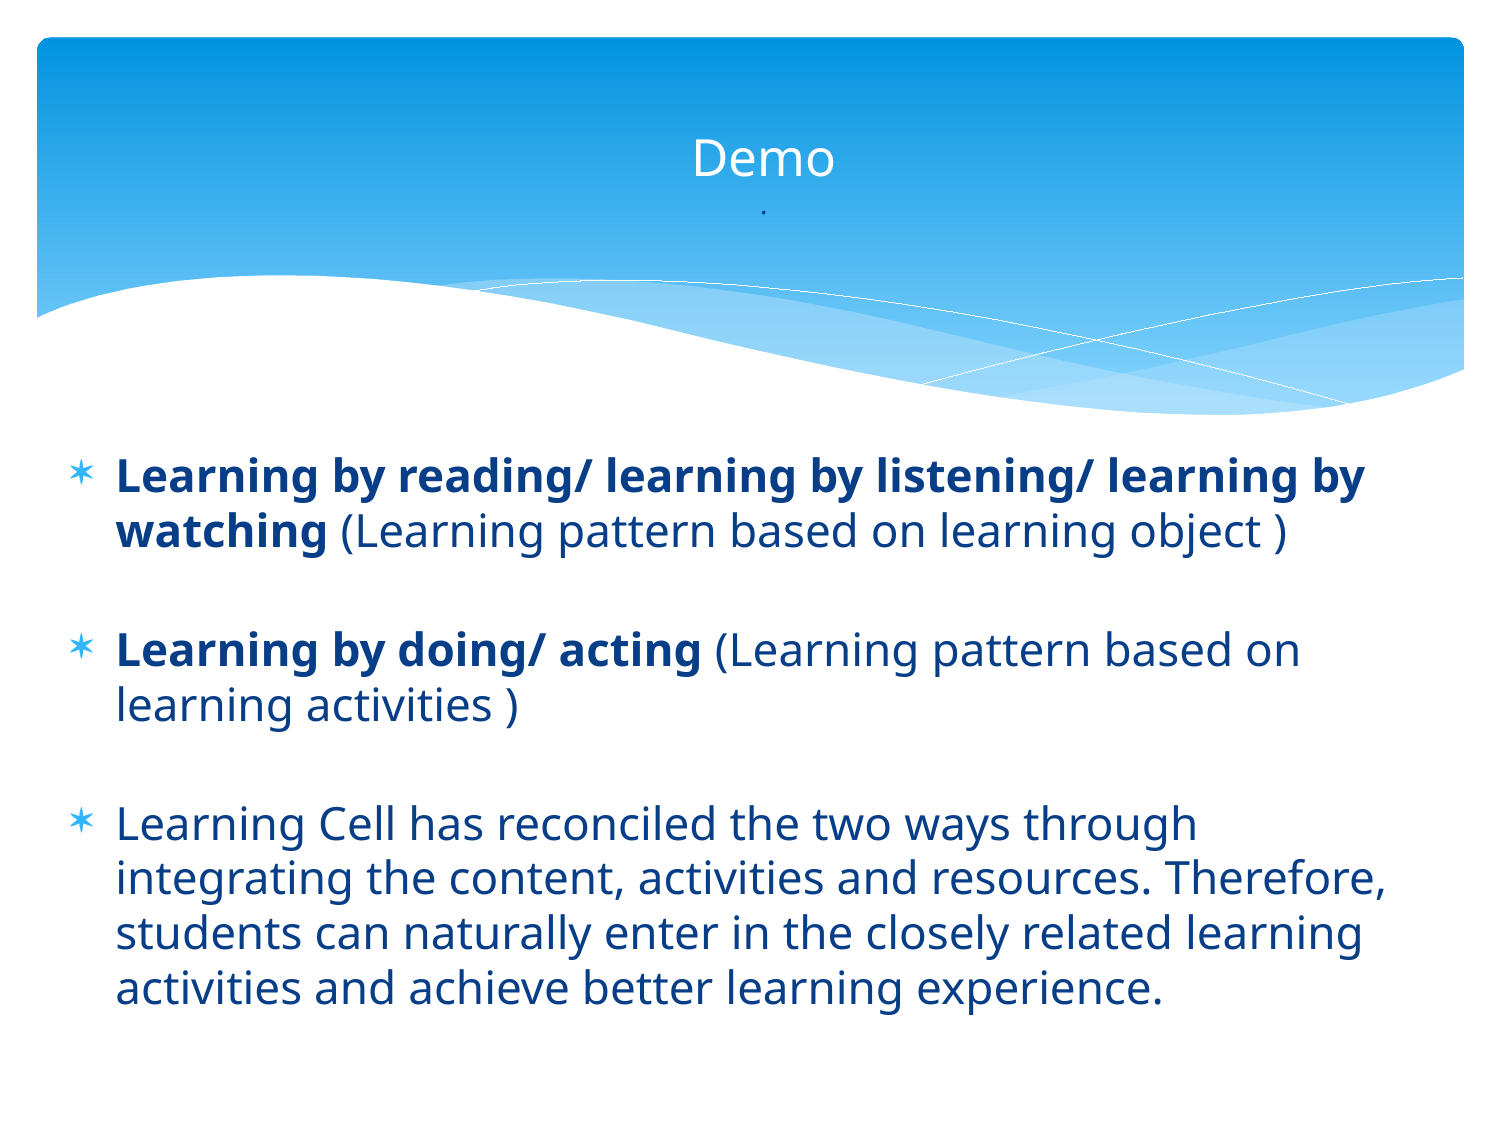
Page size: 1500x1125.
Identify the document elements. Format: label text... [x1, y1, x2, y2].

title Demo . [75, 55, 1425, 261]
list Learning by reading/ learning by listening/ learning by watching (Learning pattern based on learning object ) Learning by doing/ acting (Learning pattern based on learning activities ) Learning Cell has reconciled the two ways through integrating the content, activities and resources. Therefore, students can naturally enter in the closely related learning activities and achieve better learning experience. [5, 438, 1459, 1094]
